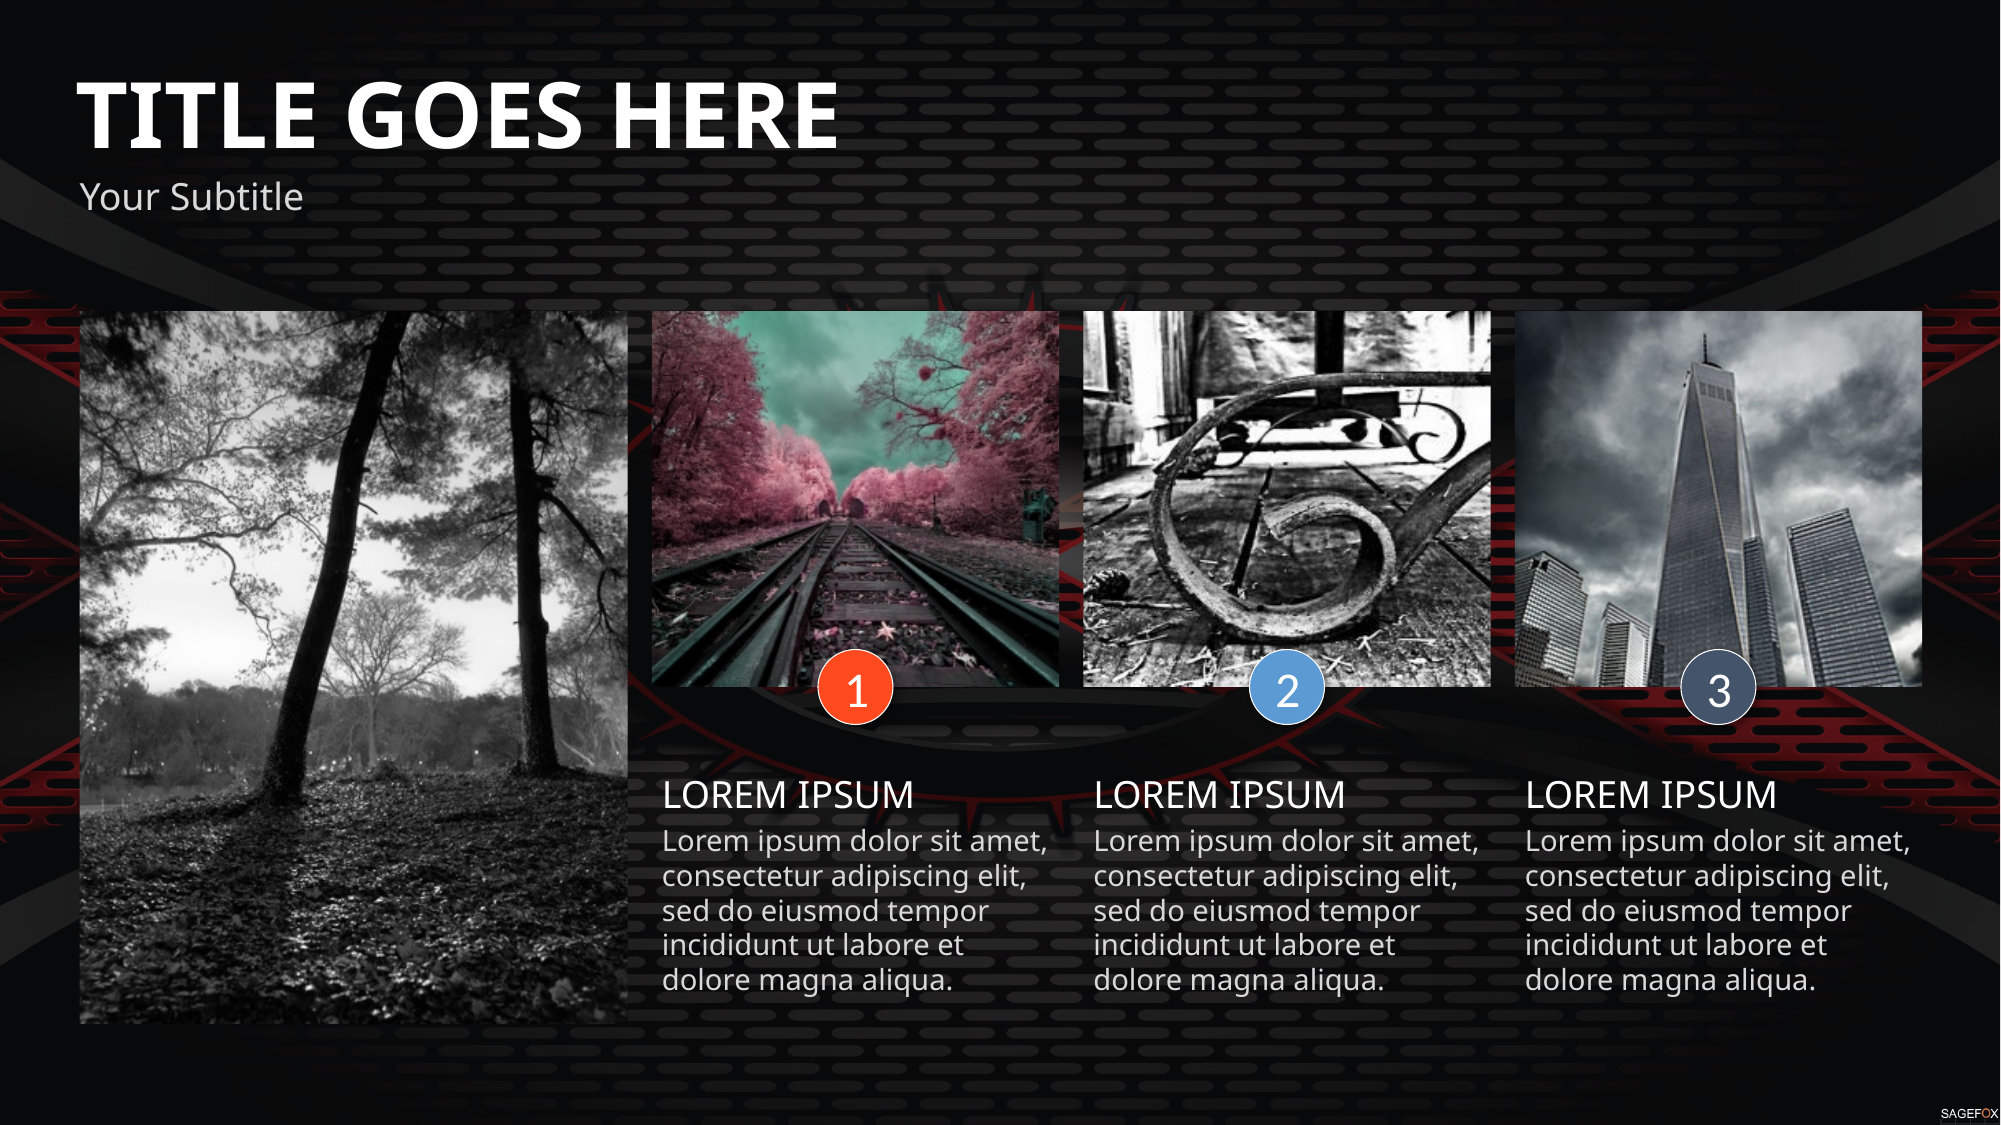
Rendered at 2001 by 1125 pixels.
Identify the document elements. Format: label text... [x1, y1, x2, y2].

text_box [1514, 310, 1923, 688]
text_box LOREM IPSUM Lorem ipsum dolor sit amet, consectetur adipiscing elit, sed do eiusmod tempor incididunt ut labore et dolore magna aliqua. [651, 766, 1060, 1002]
text_box 3 [1679, 648, 1757, 726]
text_box 1 [816, 648, 895, 726]
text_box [60, 49, 1020, 227]
text_box [79, 310, 629, 1025]
text_box 2 [1248, 648, 1326, 726]
text_box [1082, 310, 1492, 688]
text_box LOREM IPSUM Lorem ipsum dolor sit amet, consectetur adipiscing elit, sed do eiusmod tempor incididunt ut labore et dolore magna aliqua. [1514, 766, 1923, 1002]
text_box LOREM IPSUM Lorem ipsum dolor sit amet, consectetur adipiscing elit, sed do eiusmod tempor incididunt ut labore et dolore magna aliqua. [1083, 766, 1491, 1002]
text_box [651, 310, 1060, 688]
picture [0, 0, 2001, 1125]
